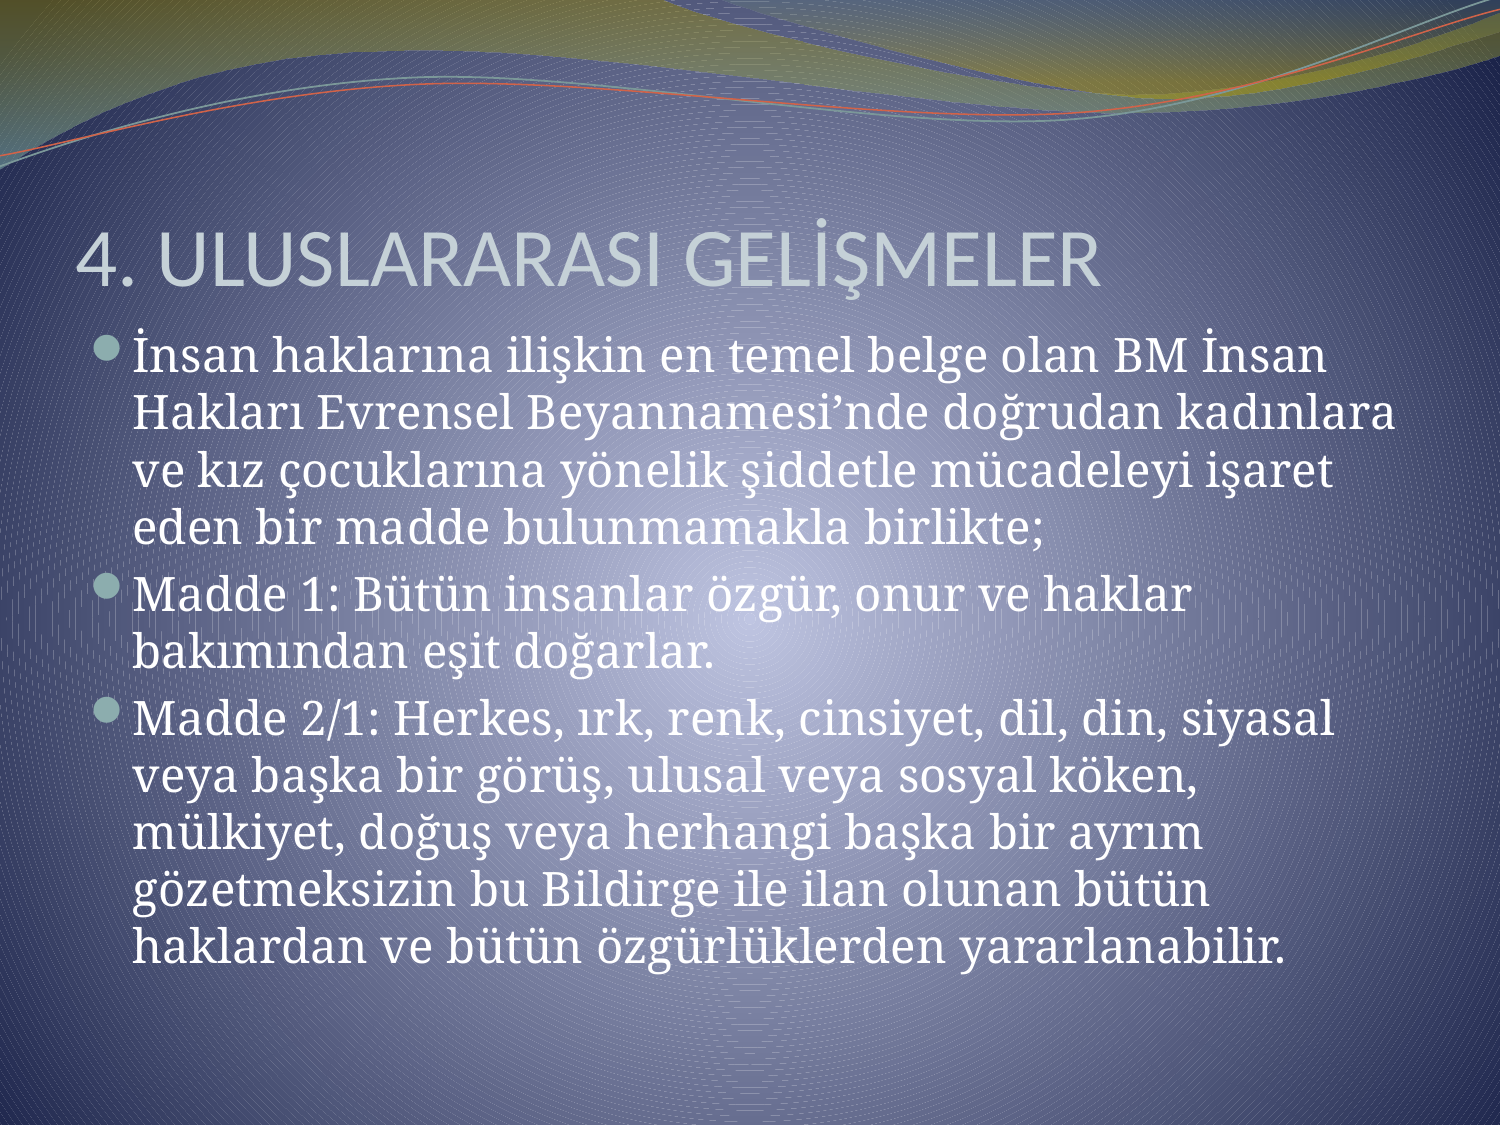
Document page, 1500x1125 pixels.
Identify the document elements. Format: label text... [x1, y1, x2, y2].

list İnsan haklarına ilişkin en temel belge olan BM İnsan Hakları Evrensel Beyannamesi’nde doğrudan kadınlara ve kız çocuklarına yönelik şiddetle mücadeleyi işaret eden bir madde bulunmamakla birlikte; Madde 1: Bütün insanlar özgür, onur ve haklar bakımından eşit doğarlar. Madde 2/1: Herkes, ırk, renk, cinsiyet, dil, din, siyasal veya başka bir görüş, ulusal veya sosyal köken, mülkiyet, doğuş veya herhangi başka bir ayrım gözetmeksizin bu Bildirge ile ilan olunan bütün haklardan ve bütün özgürlüklerden yararlanabilir. [75, 317, 1425, 1038]
title 4. ULUSLARARASI GELİŞMELER [75, 115, 1425, 303]
